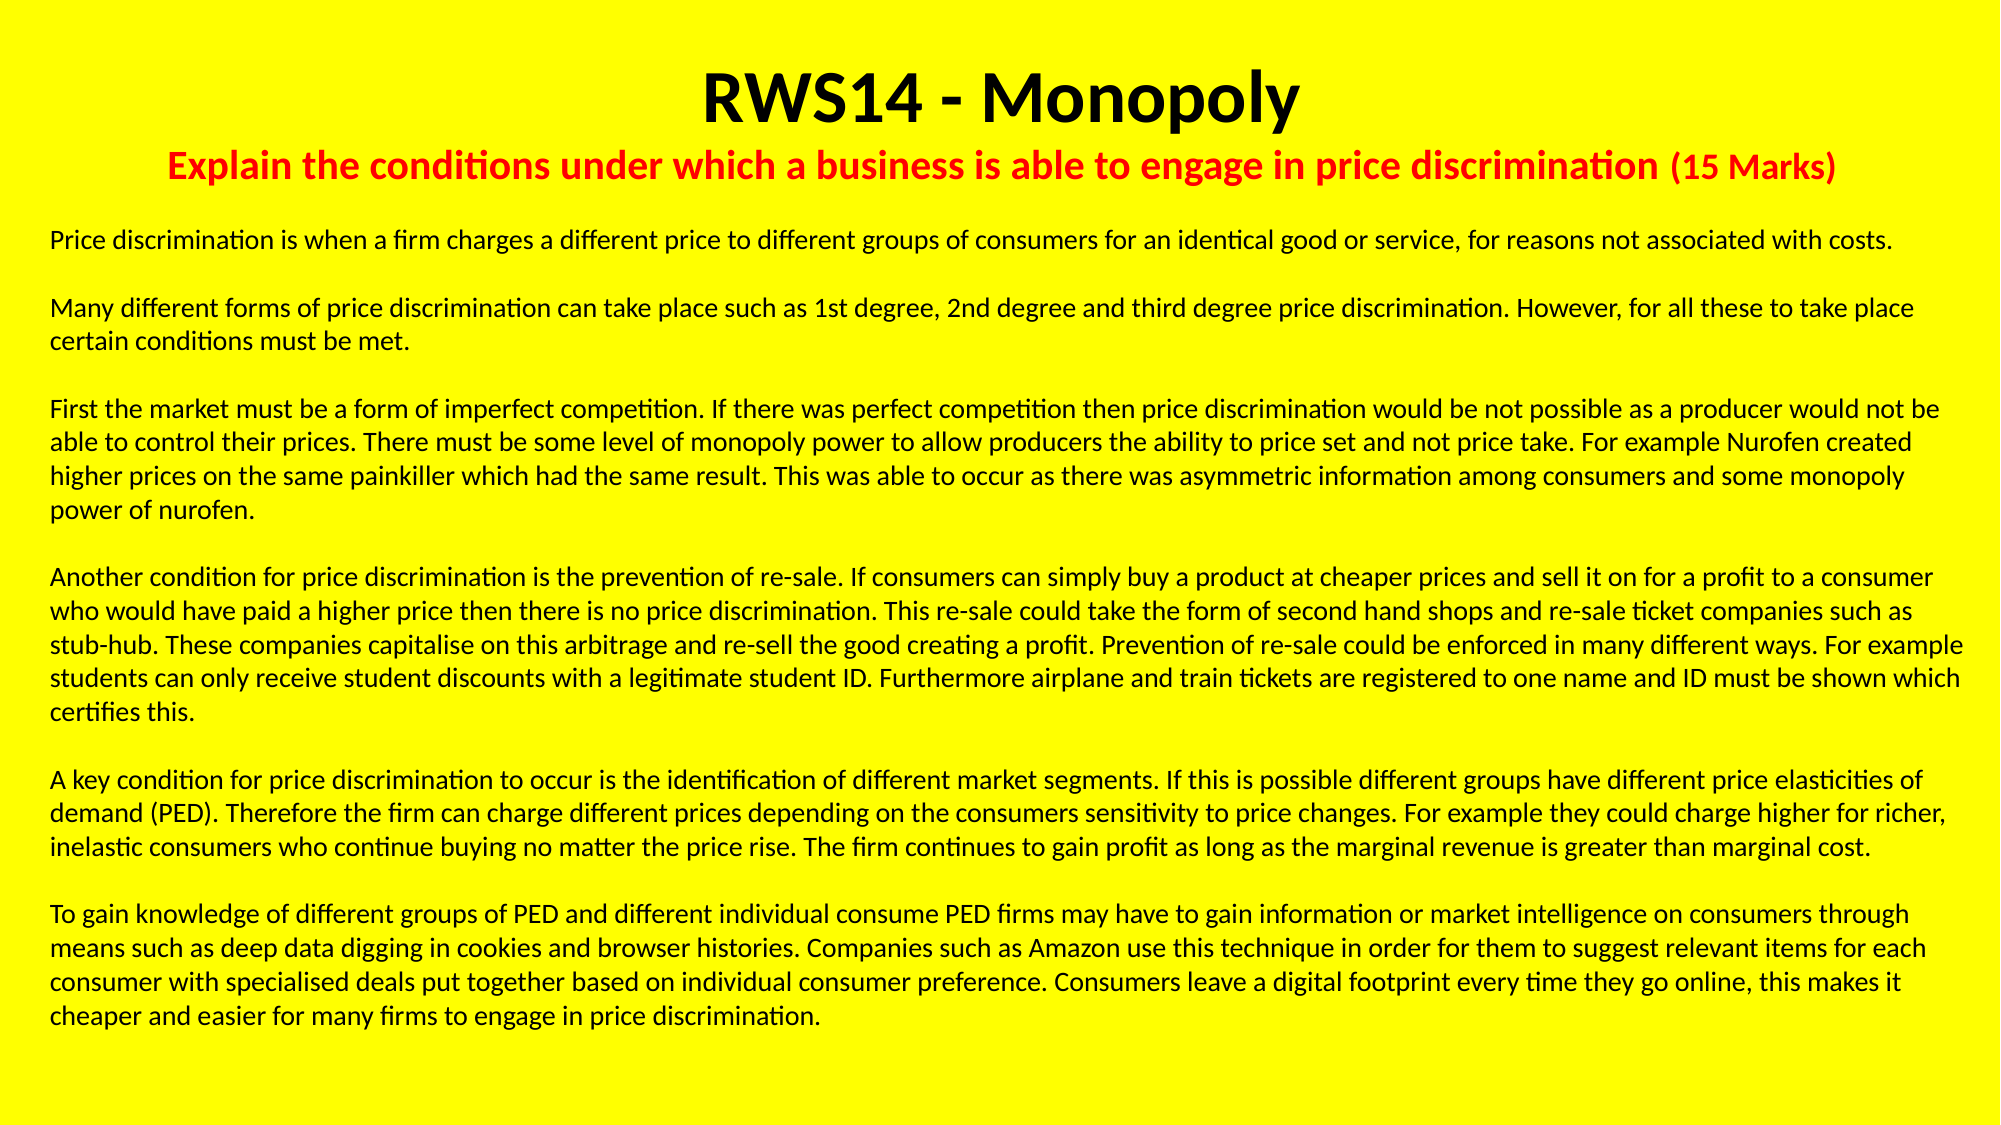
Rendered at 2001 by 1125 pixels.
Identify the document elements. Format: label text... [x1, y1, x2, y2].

list Price discrimination is when a firm charges a different price to different groups of consumers for an identical good or service, for reasons not associated with costs. Many different forms of price discrimination can take place such as 1st degree, 2nd degree and third degree price discrimination. However, for all these to take place certain conditions must be met. First the market must be a form of imperfect competition. If there was perfect competition then price discrimination would be not possible as a producer would not be able to control their prices. There must be some level of monopoly power to allow producers the ability to price set and not price take. For example Nurofen created higher prices on the same painkiller which had the same result. This was able to occur as there was asymmetric information among consumers and some monopoly power of nurofen. Another condition for price discrimination is the prevention of re-sale. If consumers can simply buy a product at cheaper prices and sell it on for a profit to a consumer who would have paid a higher price then there is no price discrimination. This re-sale could take the form of second hand shops and re-sale ticket companies such as stub-hub. These companies capitalise on this arbitrage and re-sell the good creating a profit. Prevention of re-sale could be enforced in many different ways. For example students can only receive student discounts with a legitimate student ID. Furthermore airplane and train tickets are registered to one name and ID must be shown which certifies this. A key condition for price discrimination to occur is the identification of different market segments. If this is possible different groups have different price elasticities of demand (PED). Therefore the firm can charge different prices depending on the consumers sensitivity to price changes. For example they could charge higher for richer, inelastic consumers who continue buying no matter the price rise. The firm continues to gain profit as long as the marginal revenue is greater than marginal cost. To gain knowledge of different groups of PED and different individual consume PED firms may have to gain information or market intelligence on consumers through means such as deep data digging in cookies and browser histories. Companies such as Amazon use this technique in order for them to suggest relevant items for each consumer with specialised deals put together based on individual consumer preference. Consumers leave a digital footprint every time they go online, this makes it cheaper and easier for many firms to engage in price discrimination. [34, 214, 1984, 1103]
title RWS14 - Monopoly Explain the conditions under which a business is able to engage in price discrimination (15 Marks) [21, 25, 1984, 211]
